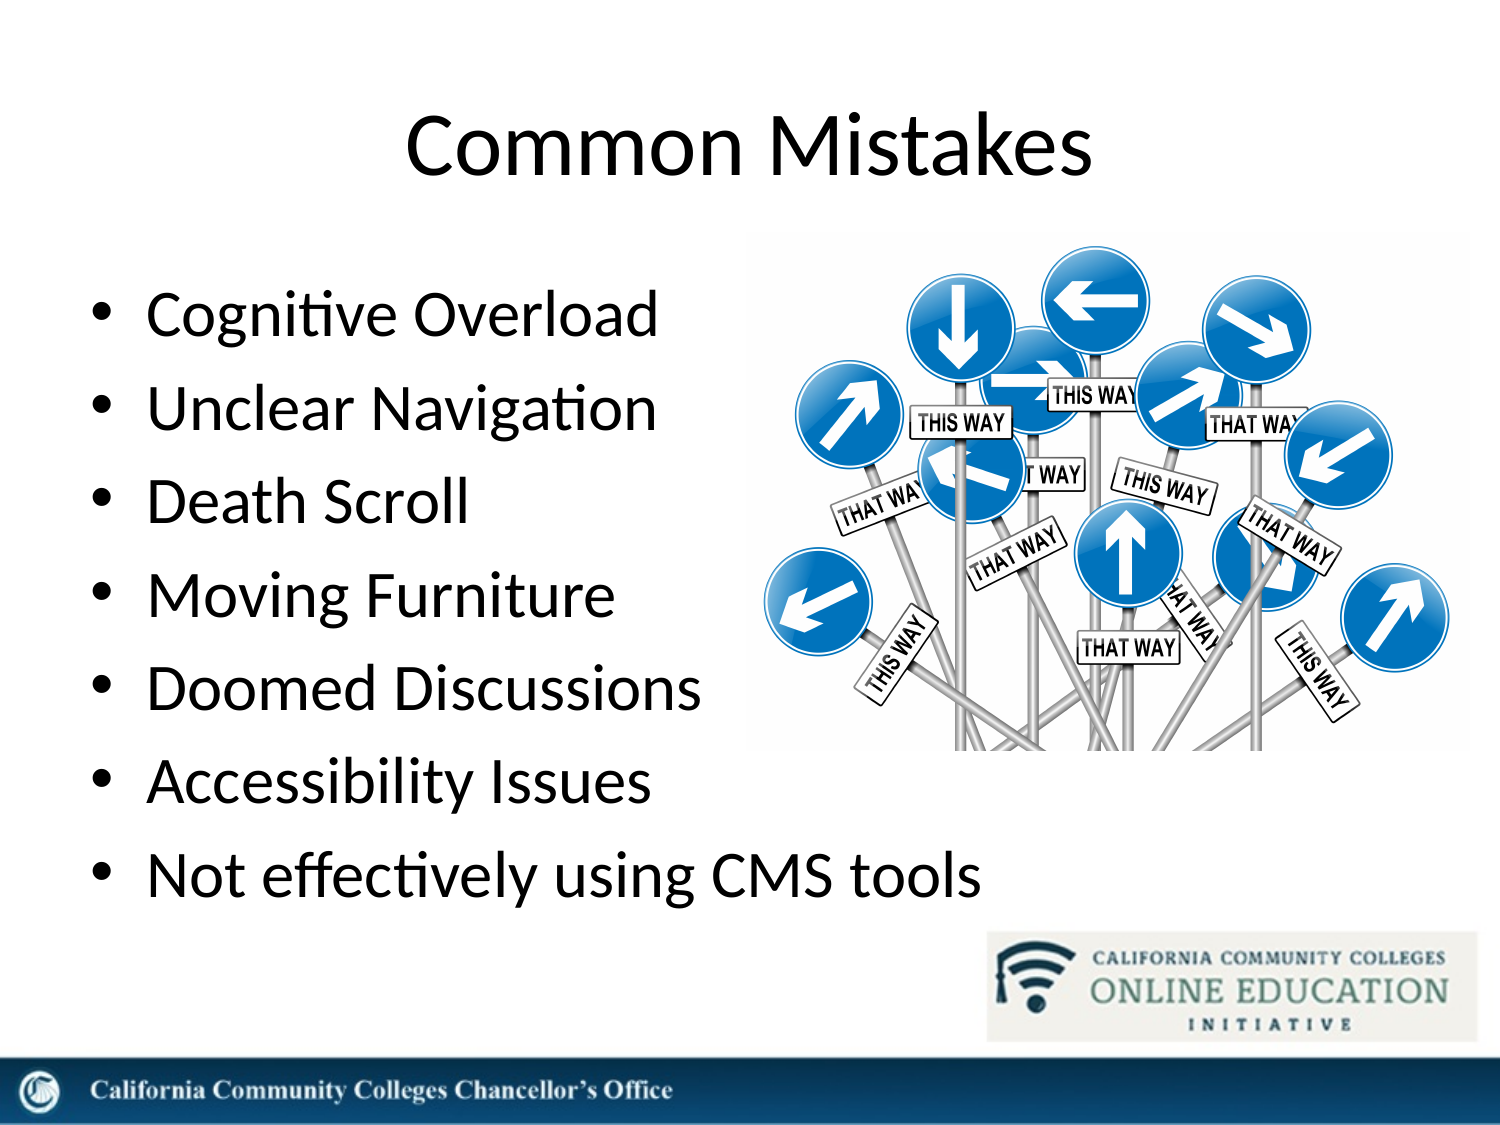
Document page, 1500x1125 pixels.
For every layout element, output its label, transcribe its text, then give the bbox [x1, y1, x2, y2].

picture [0, 0, 1500, 1125]
title Common Mistakes [75, 45, 1425, 233]
list Cognitive Overload Unclear Navigation Death Scroll Moving Furniture Doomed Discussions Accessibility Issues Not effectively using CMS tools [75, 262, 1425, 1005]
